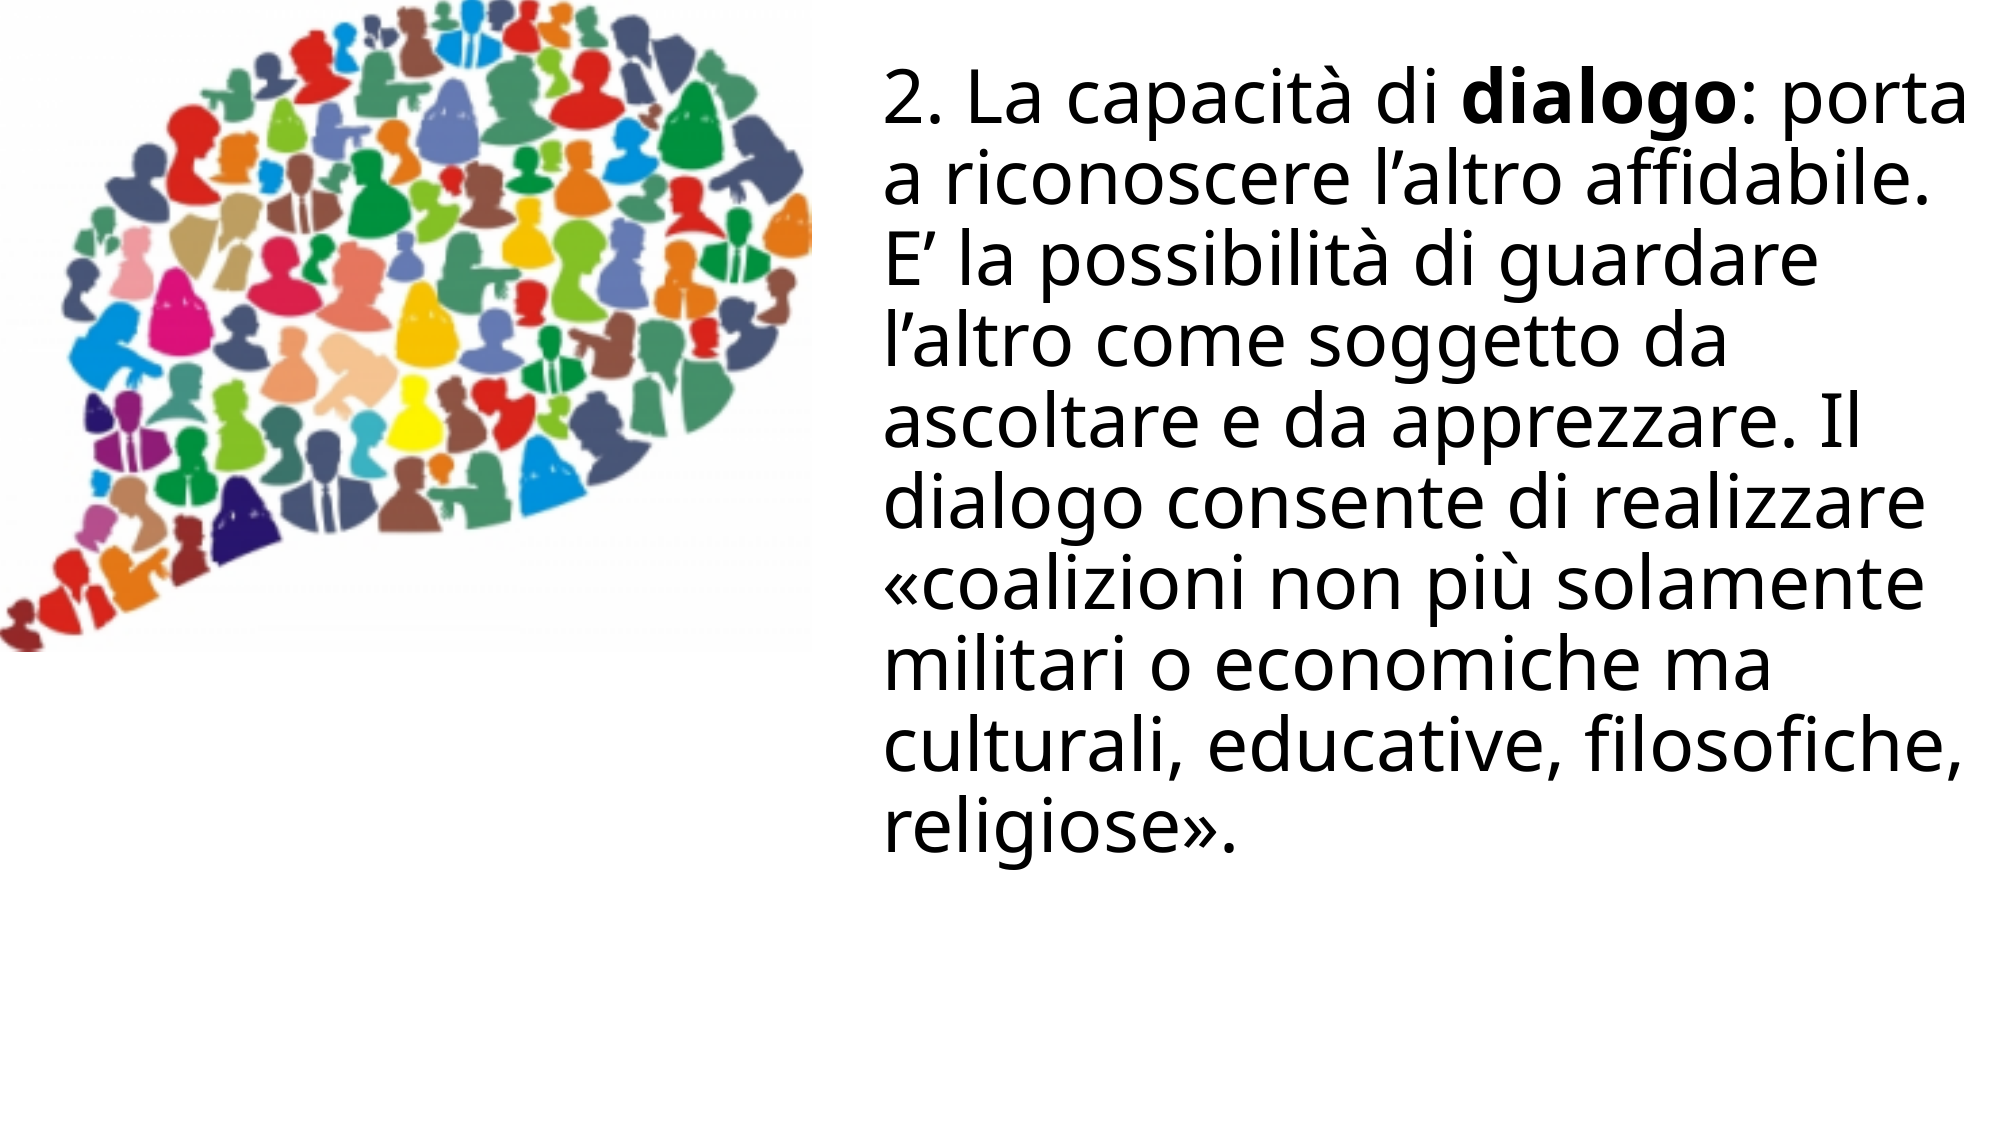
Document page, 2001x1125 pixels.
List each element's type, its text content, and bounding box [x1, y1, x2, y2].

list 2. La capacità di dialogo: porta a riconoscere l’altro affidabile. E’ la possibilità di guardare l’altro come soggetto da ascoltare e da apprezzare. Il dialogo consente di realizzare «coalizioni non più solamente militari o economiche ma culturali, educative, filosofiche, religiose». [867, 51, 2000, 1088]
picture [0, 0, 812, 652]
